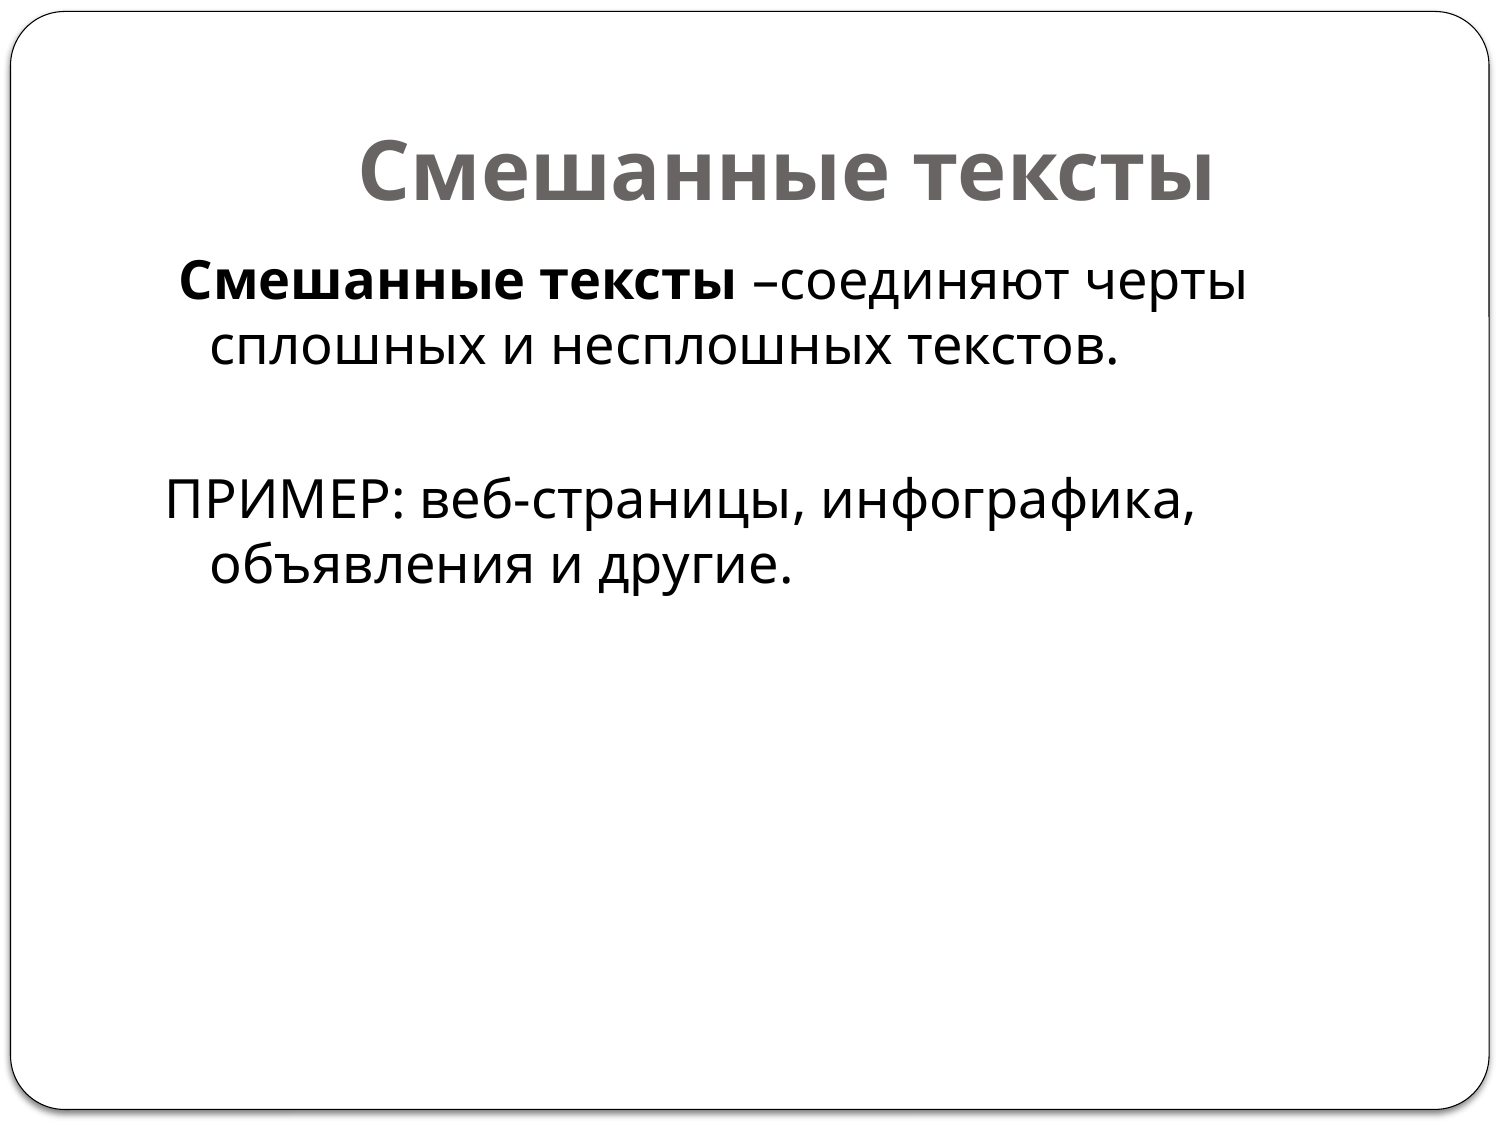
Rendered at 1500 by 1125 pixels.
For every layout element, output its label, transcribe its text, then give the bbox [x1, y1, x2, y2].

title Смешанные тексты [150, 45, 1425, 233]
list Смешанные тексты –соединяют черты сплошных и несплошных текстов. ПРИМЕР: веб-страницы, инфографика, объявления и другие. [150, 237, 1425, 988]
